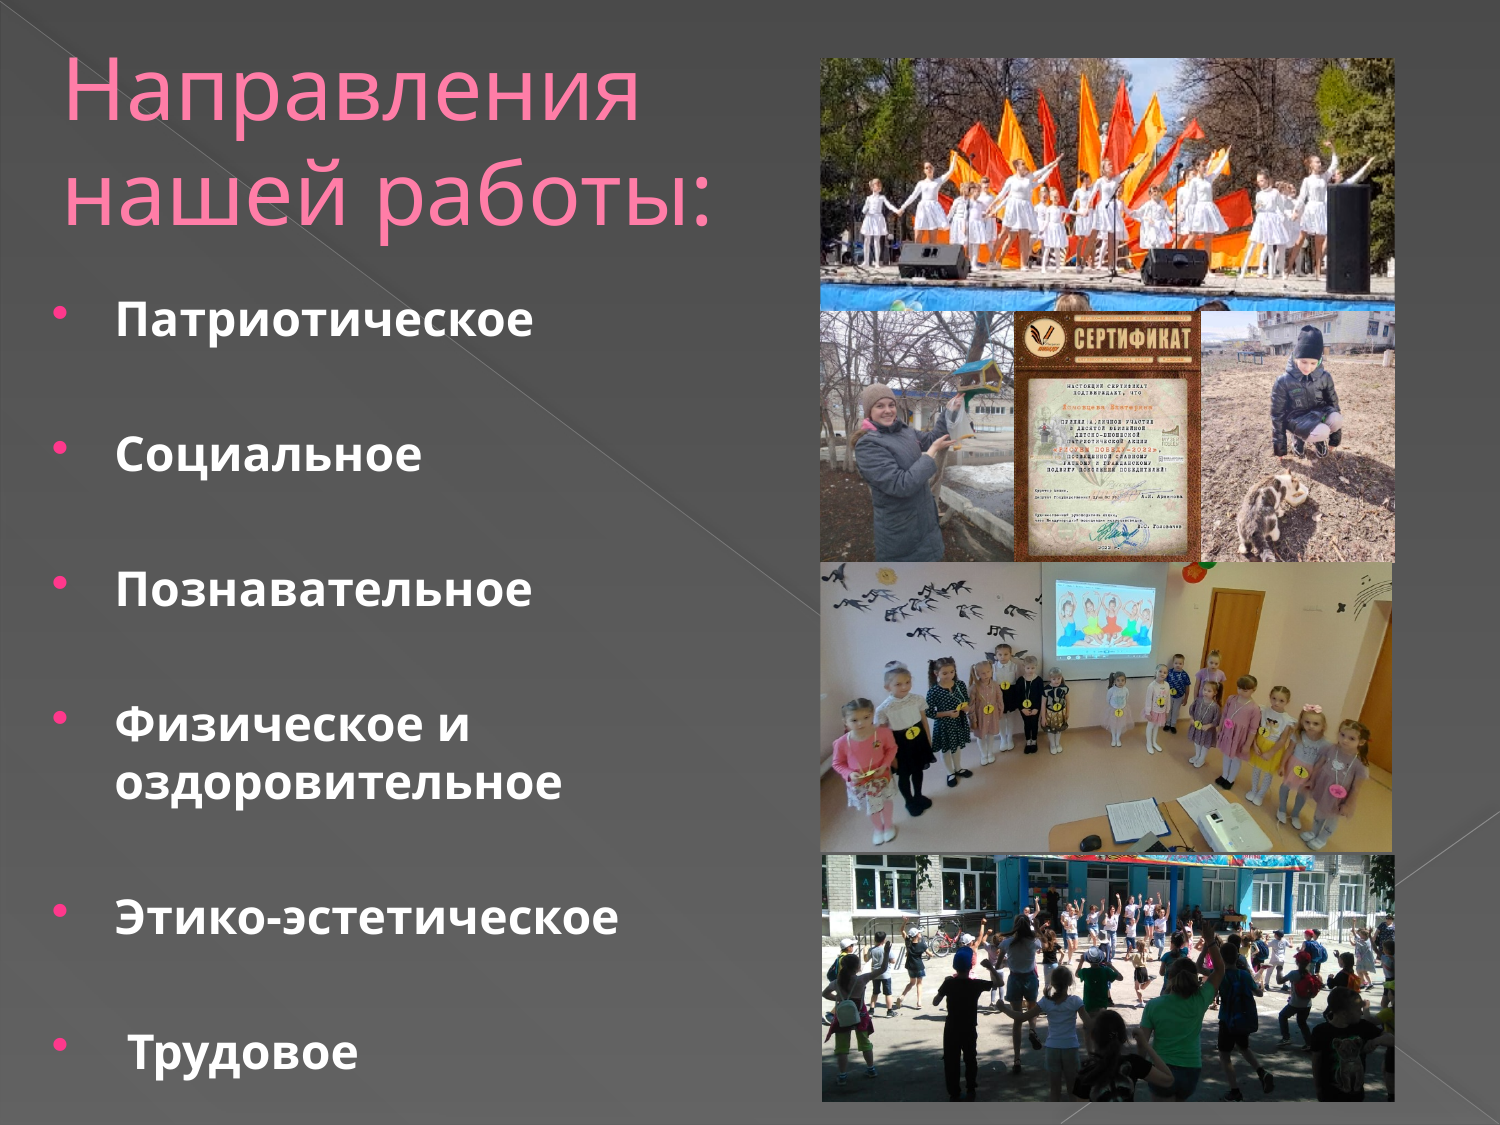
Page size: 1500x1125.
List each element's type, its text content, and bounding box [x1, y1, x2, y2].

picture [820, 58, 1395, 852]
list Патриотическое Социальное Познавательное Физическое и оздоровительное Этико-эстетическое Трудовое [28, 281, 692, 1094]
title Направления нашей работы: [46, 23, 1397, 253]
picture [821, 855, 1395, 1102]
